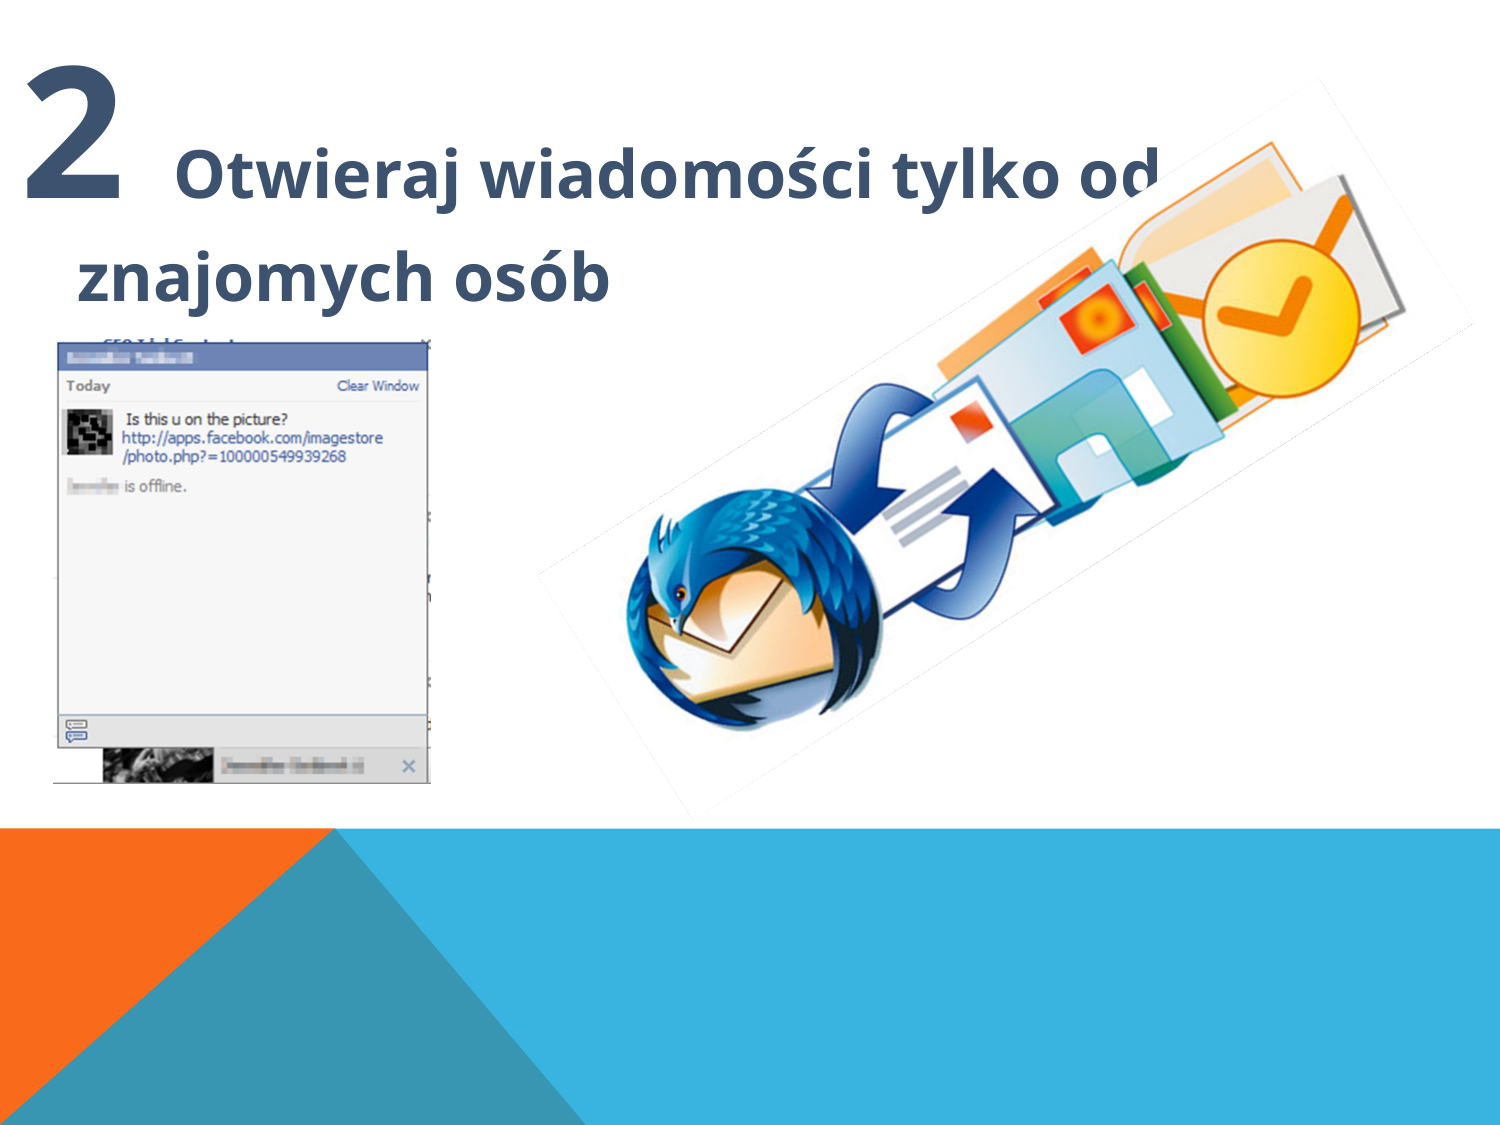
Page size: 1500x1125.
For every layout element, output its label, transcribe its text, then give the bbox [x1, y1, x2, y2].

picture [537, 77, 1475, 821]
picture [52, 337, 431, 784]
list 2 Otwieraj wiadomości tylko od znajomych osób [5, 7, 1369, 768]
